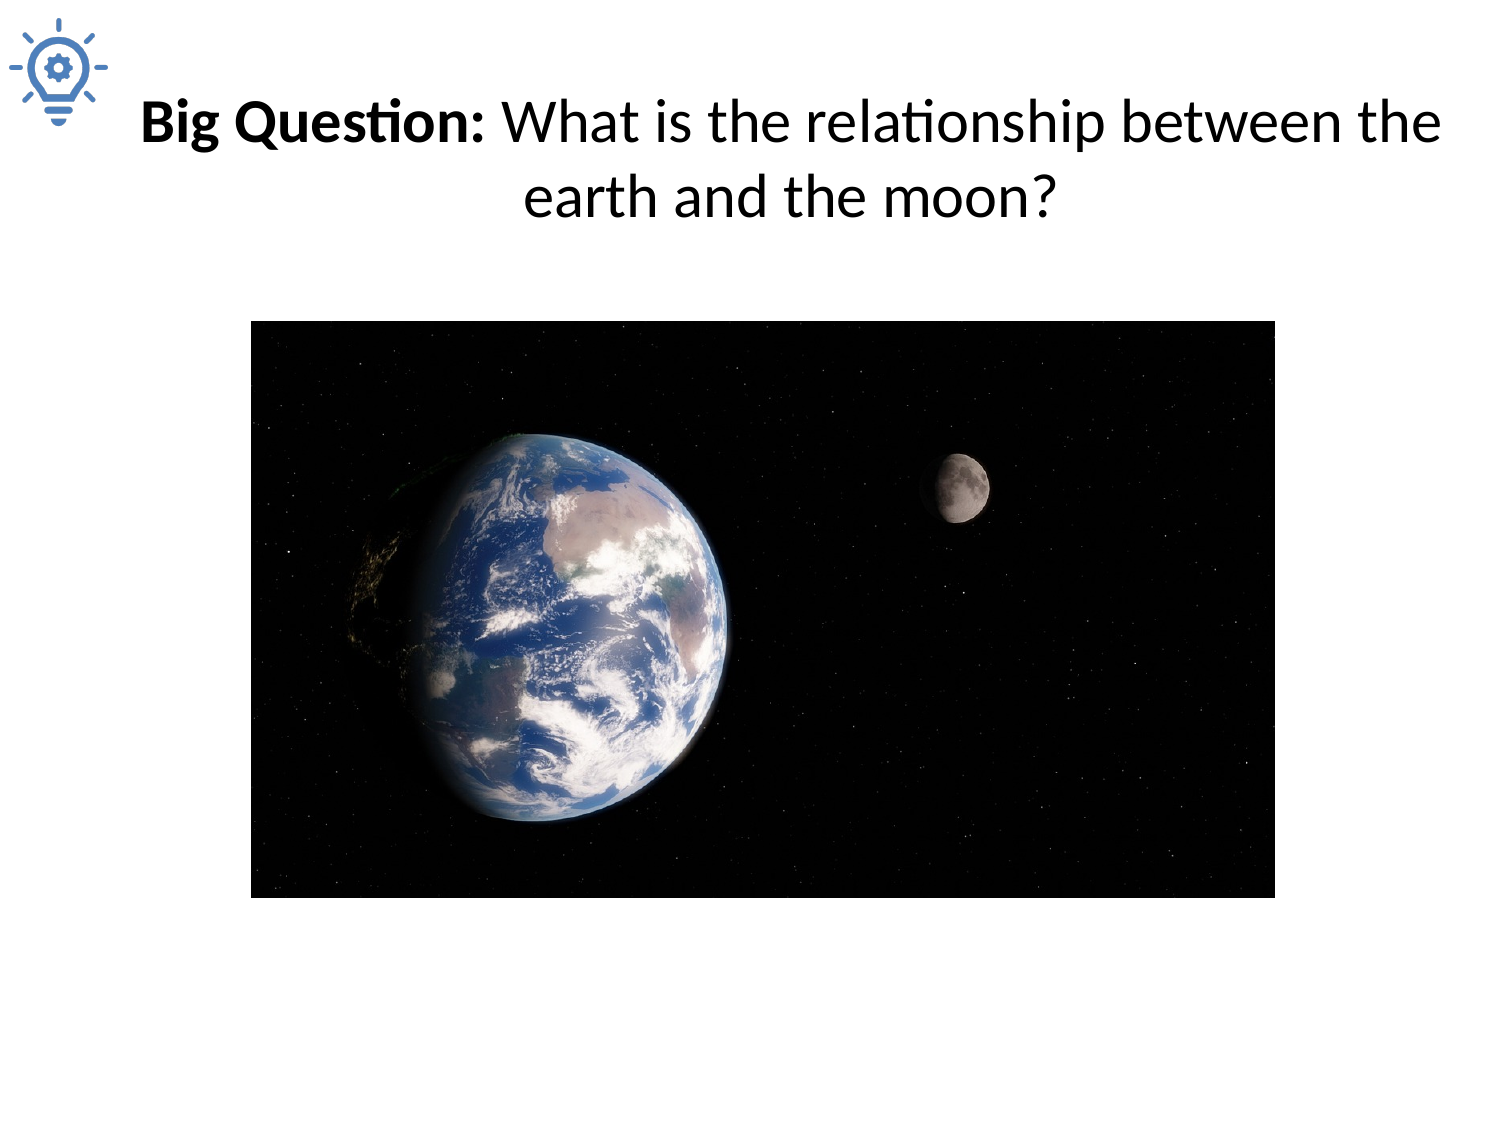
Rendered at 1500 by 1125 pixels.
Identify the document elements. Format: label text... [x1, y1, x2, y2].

text_box [0, 13, 119, 133]
picture [250, 321, 1275, 898]
text_box Big Question: What is the relationship between the earth and the moon? [118, 72, 1466, 238]
